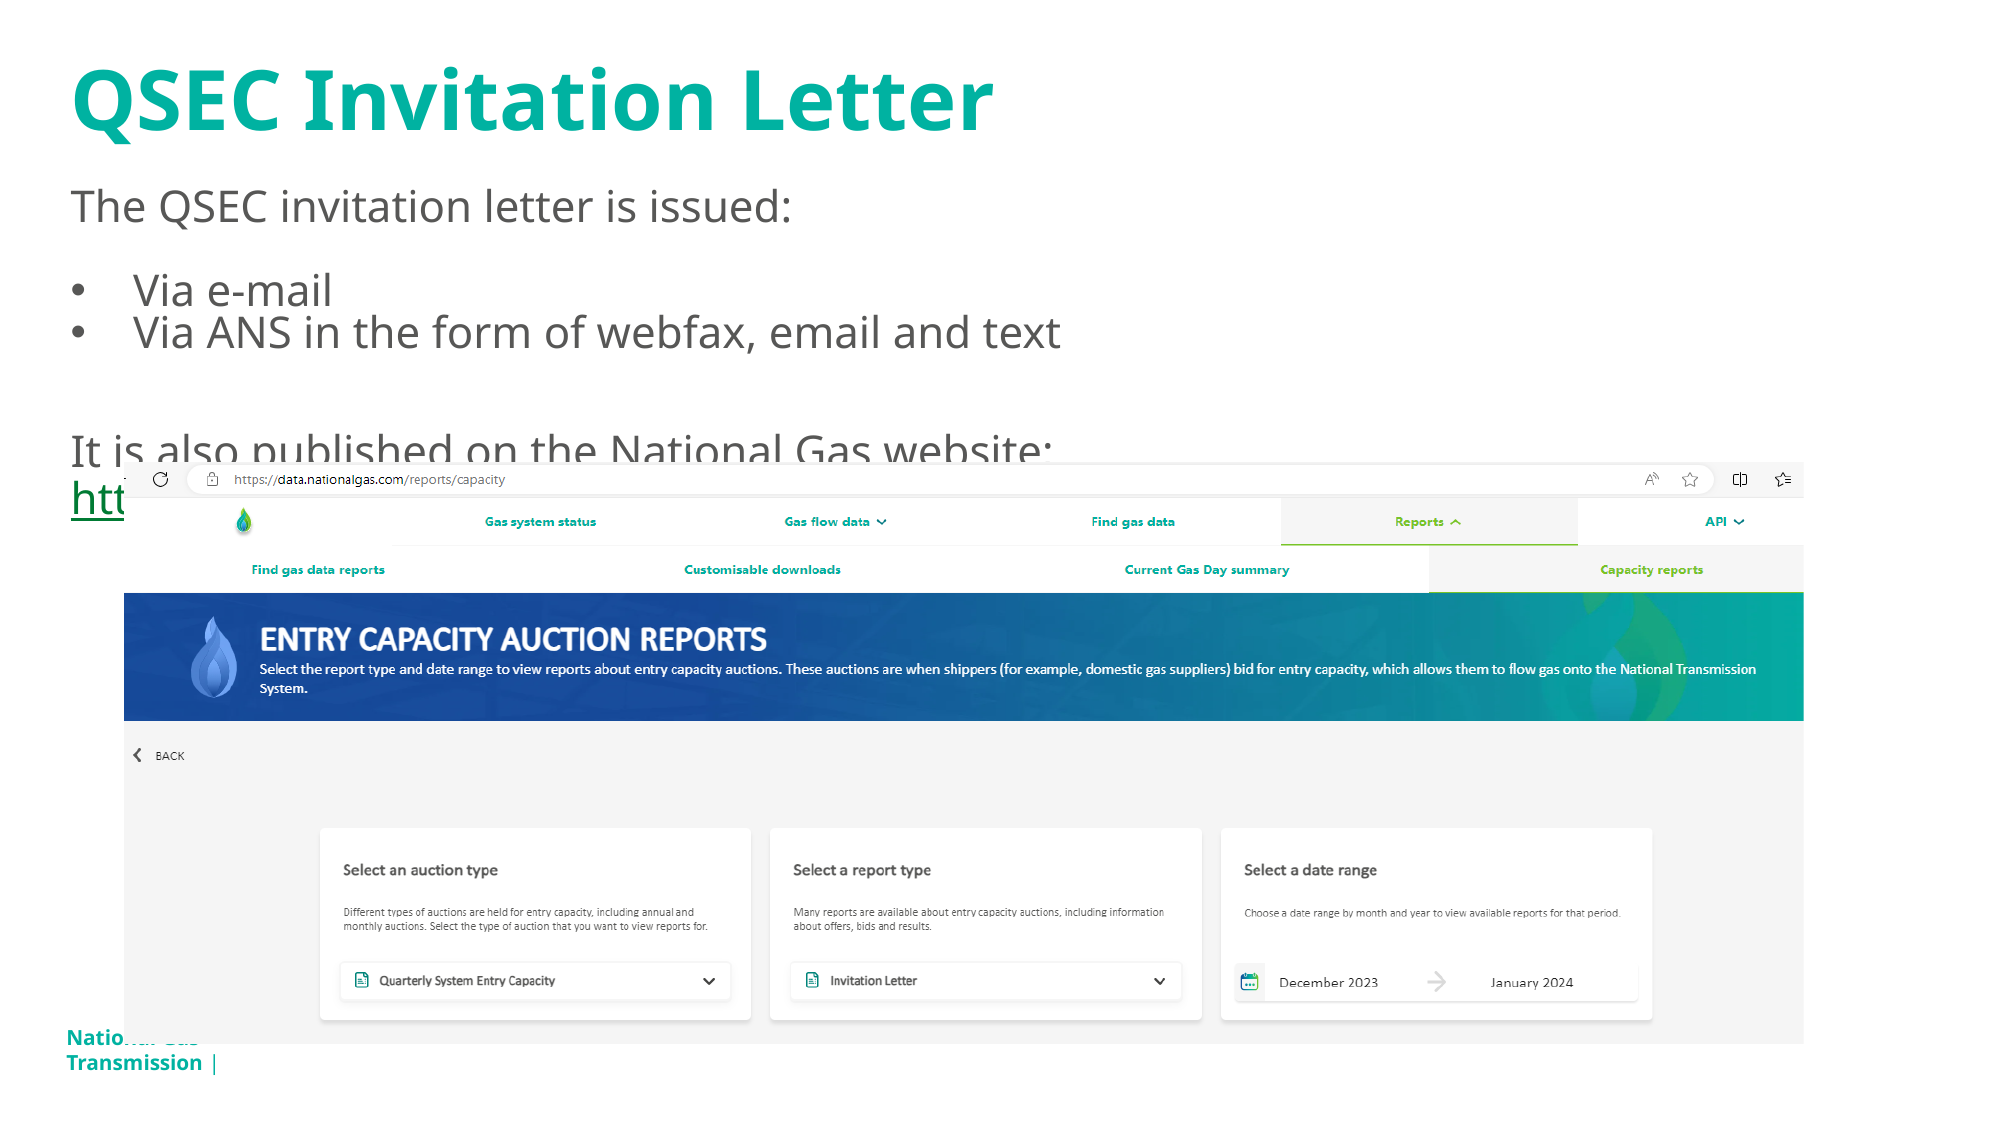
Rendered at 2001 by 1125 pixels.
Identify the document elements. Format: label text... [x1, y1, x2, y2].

picture [124, 462, 1804, 1044]
title QSEC Invitation Letter [70, 58, 1284, 153]
list The QSEC invitation letter is issued: Via e-mail Via ANS in the form of webfax, email and text It is also published on the National Gas website; https://data.nationalgas.com/reports/capacity [70, 189, 1894, 487]
